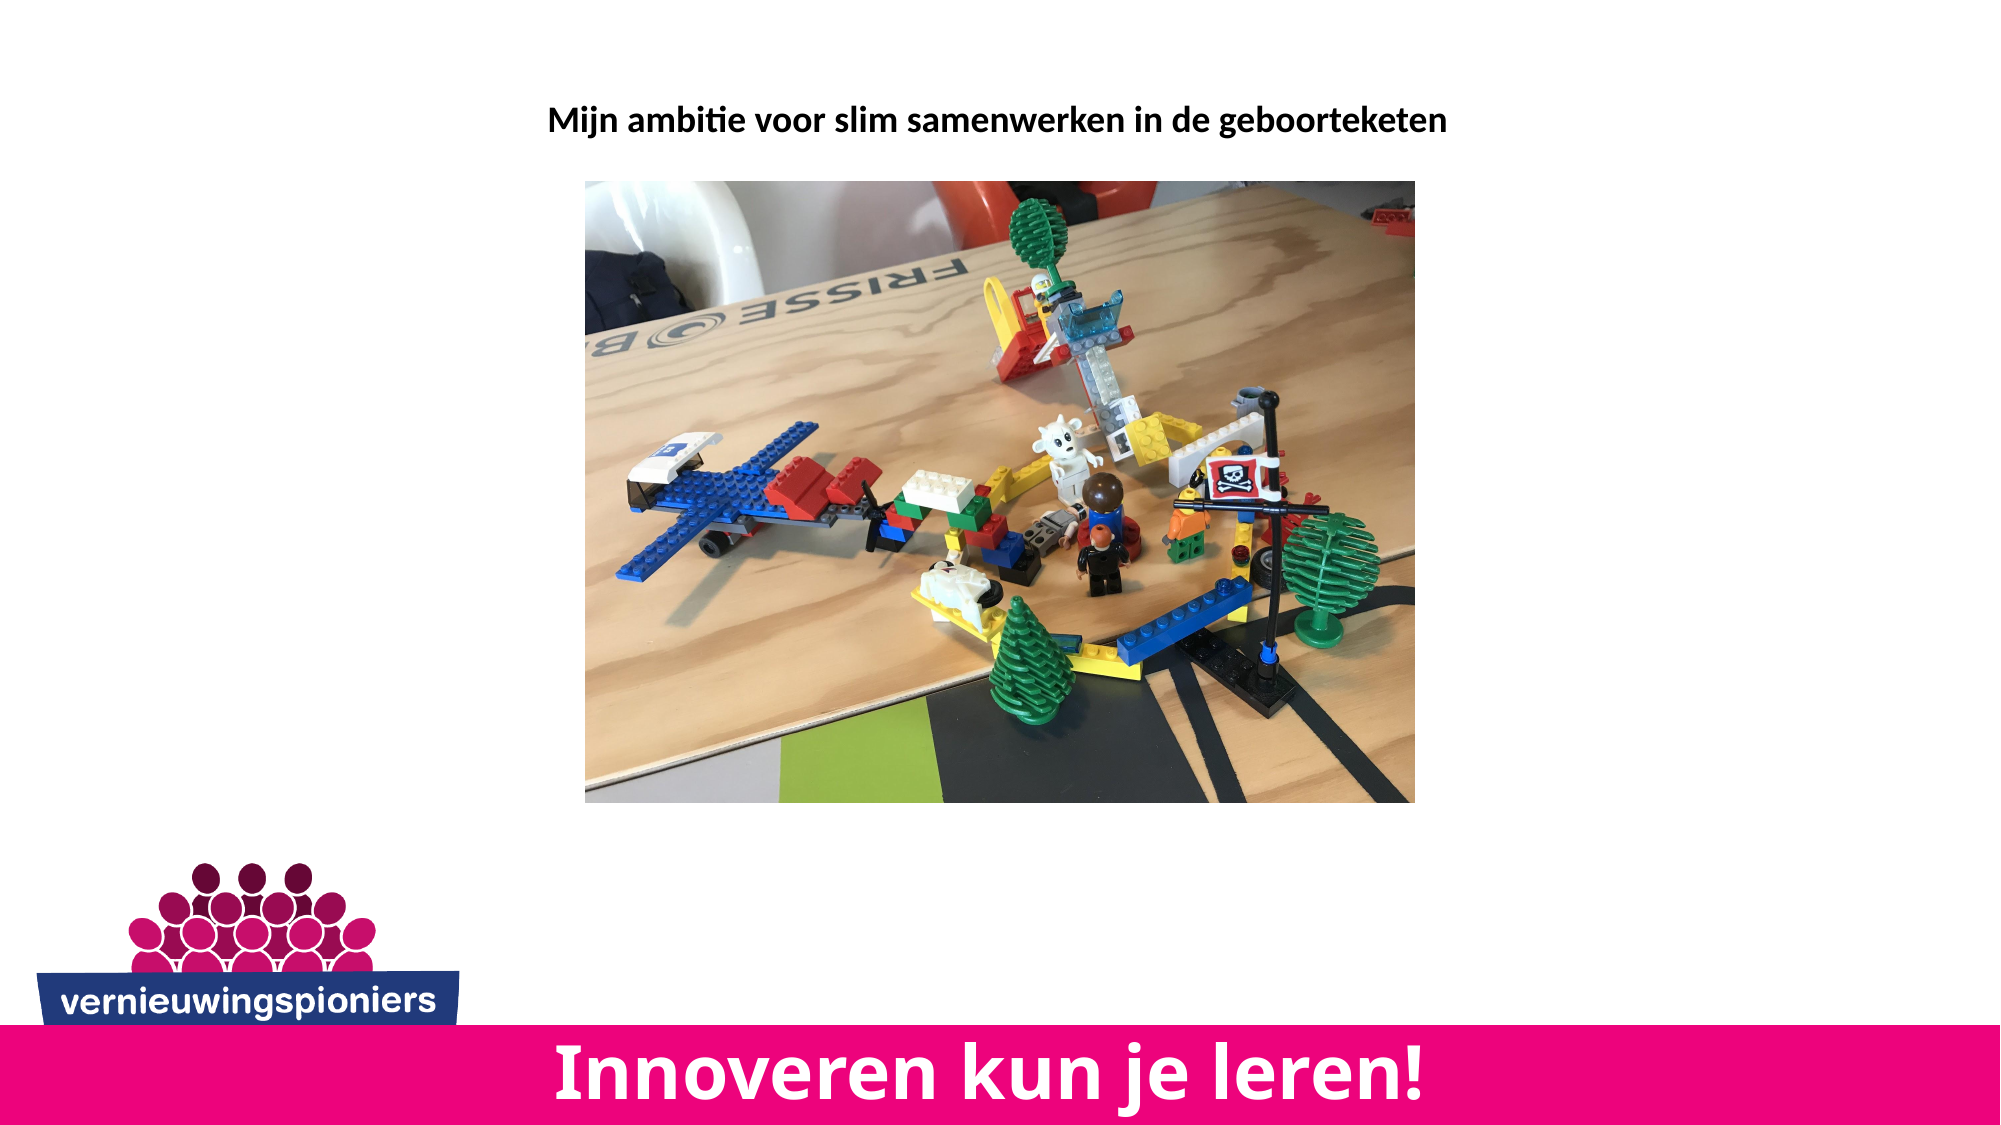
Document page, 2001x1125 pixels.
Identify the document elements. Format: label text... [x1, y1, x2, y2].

picture [585, 181, 1415, 803]
text_box Mijn ambitie voor slim samenwerken in de geboorteketen [532, 80, 1468, 151]
text_box Innoveren kun je leren! [0, 1025, 2000, 1125]
picture [36, 859, 460, 1026]
